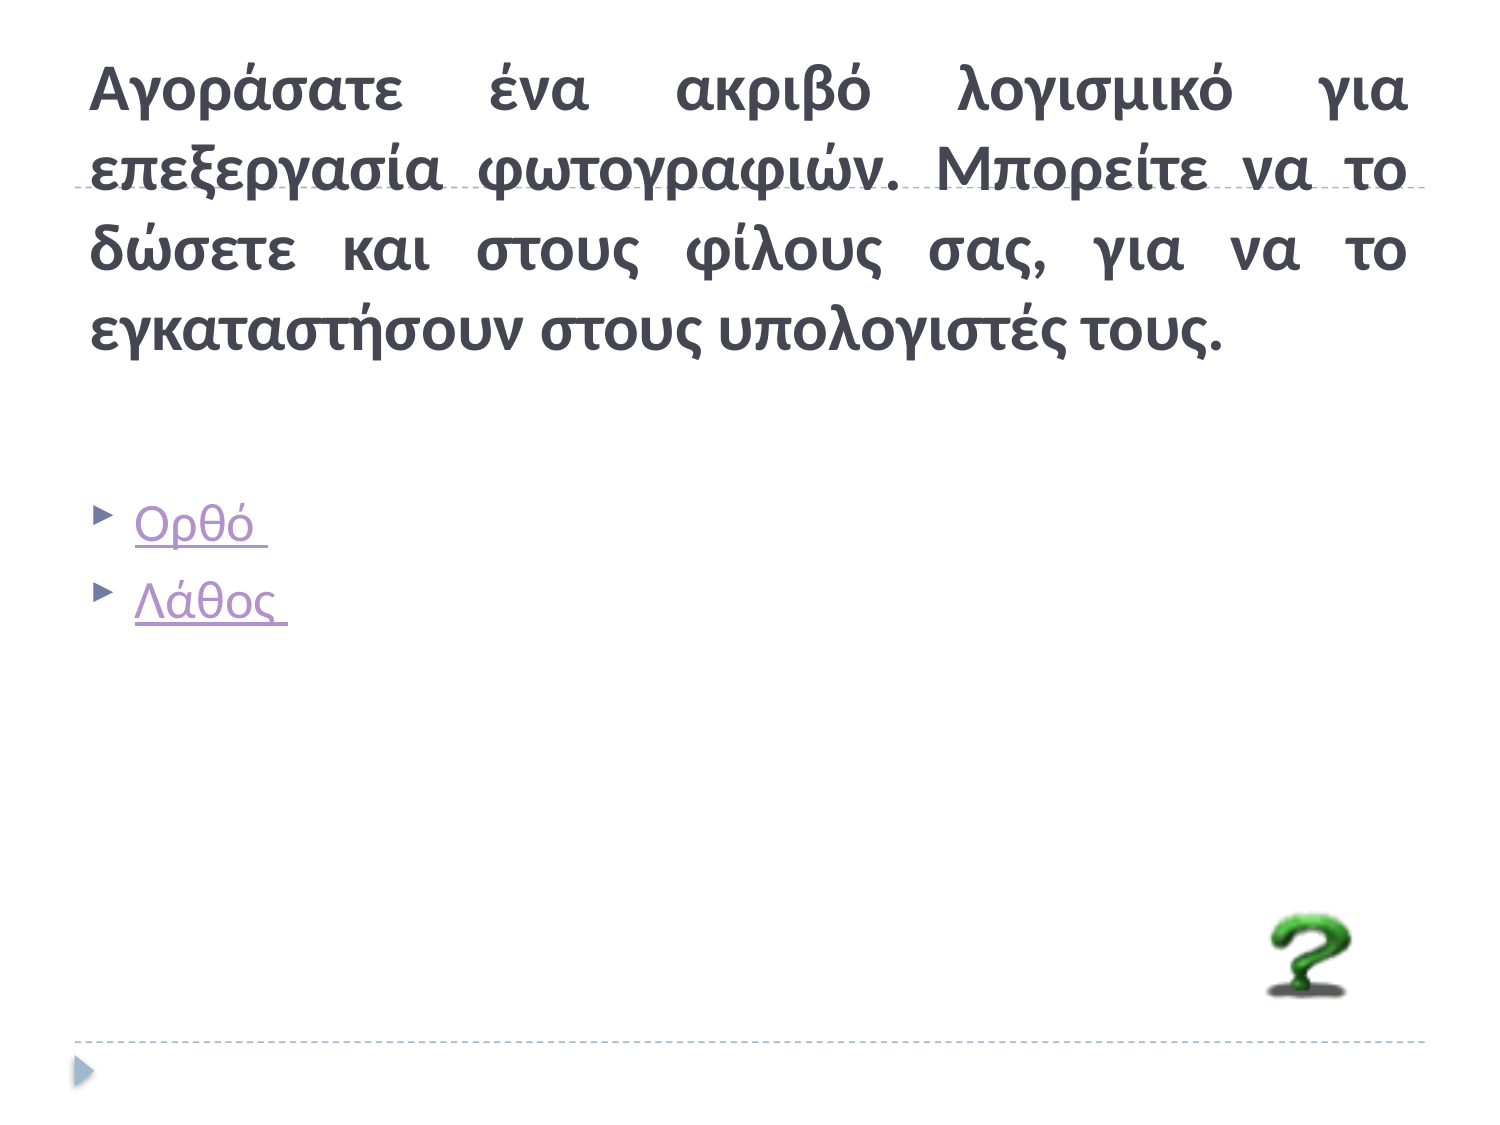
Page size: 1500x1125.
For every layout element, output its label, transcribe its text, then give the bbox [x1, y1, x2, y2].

title Αγοράσατε ένα ακριβό λογισμικό για επεξεργασία φωτογραφιών. Μπορείτε να το δώσετε και στους φίλους σας, για να το εγκαταστήσουν στους υπολογιστές τους. [75, 19, 1425, 372]
picture [1233, 751, 1371, 1024]
list Ορθό Λάθος [75, 479, 1425, 1005]
